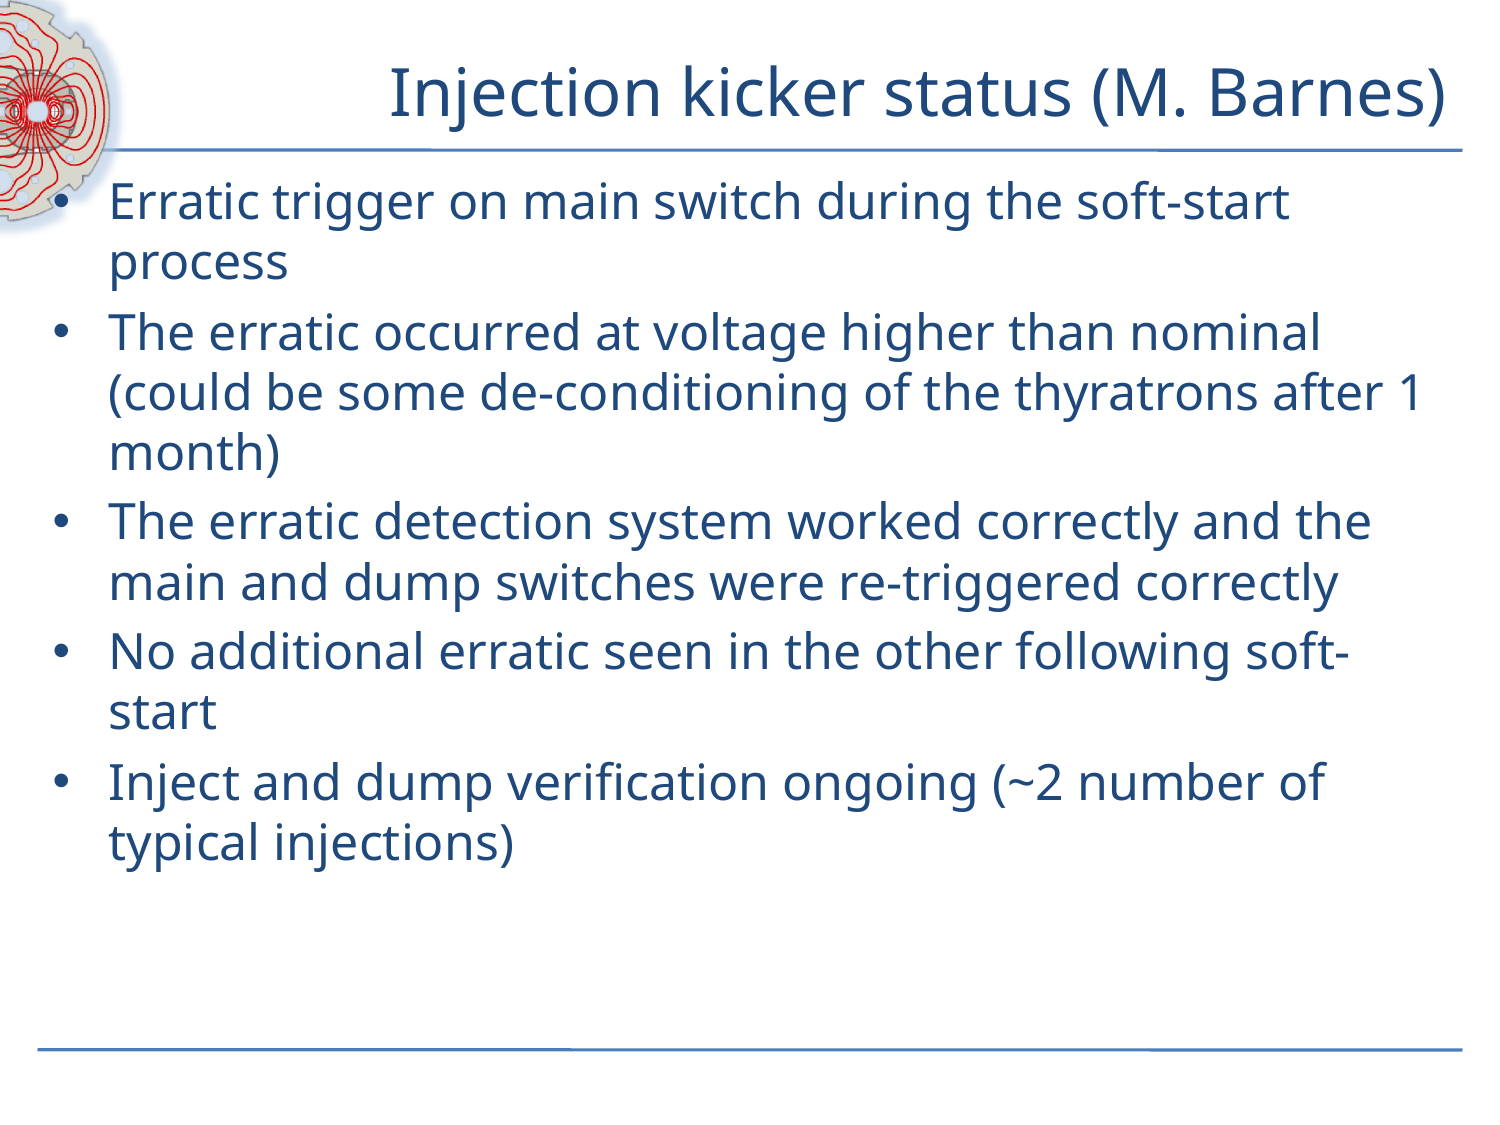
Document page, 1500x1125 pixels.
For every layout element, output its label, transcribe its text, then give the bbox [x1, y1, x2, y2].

list Erratic trigger on main switch during the soft-start process The erratic occurred at voltage higher than nominal (could be some de-conditioning of the thyratrons after 1 month) The erratic detection system worked correctly and the main and dump switches were re-triggered correctly No additional erratic seen in the other following soft-start Inject and dump verification ongoing (~2 number of typical injections) [37, 162, 1463, 1026]
title Injection kicker status (M. Barnes) [262, 24, 1463, 156]
picture [0, 2, 109, 220]
